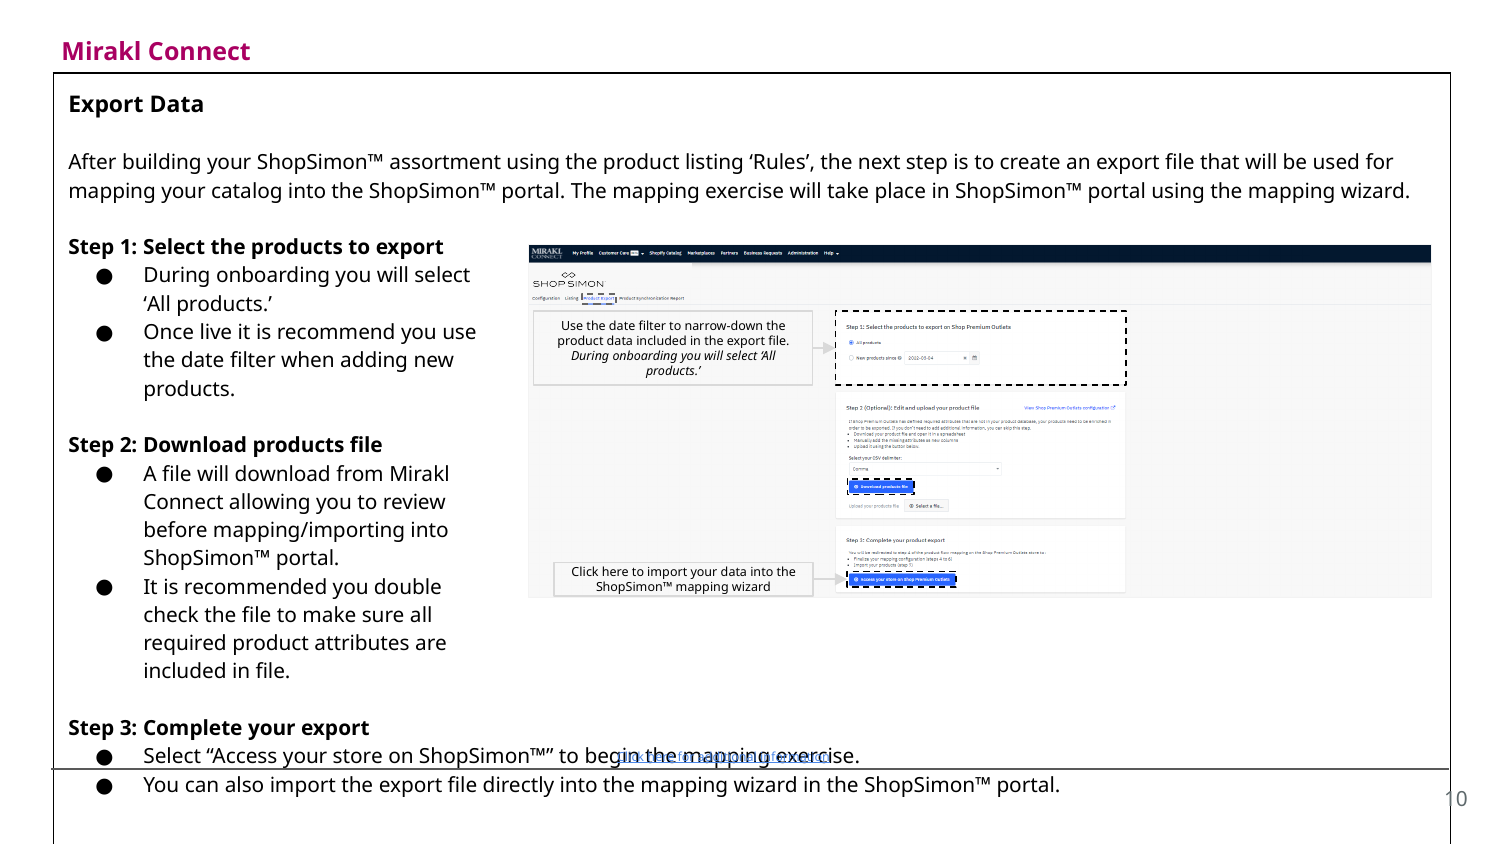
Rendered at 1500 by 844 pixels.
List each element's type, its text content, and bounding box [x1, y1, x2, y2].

table_header Export Data After building your ShopSimon™ assortment using the product listing ‘Rules’, the next step is to create an export file that will be used for mapping your catalog into the ShopSimon™ portal. The mapping exercise will take place in ShopSimon™ portal using the mapping wizard. Step 1: Select the products to export During onboarding you will select ‘All products.’ Once live it is recommend you use the date filter when adding new products. Step 2: Download products file A file will download from Mirakl Connect allowing you to review before mapping/importing into ShopSimon™ portal. It is recommended you double check the file to make sure all required product attributes are included in file. Step 3: Complete your export Select “Access your store on ShopSimon™” to begin the mapping exercise. You can also import the export file directly into the mapping wizard in the ShopSimon™ portal. [54, 778, 1450, 844]
table_header Export Data After building your ShopSimon™ assortment using the product listing ‘Rules’, the next step is to create an export file that will be used for mapping your catalog into the ShopSimon™ portal. The mapping exercise will take place in ShopSimon™ portal using the mapping wizard. Step 1: Select the products to export During onboarding you will select ‘All products.’ Once live it is recommend you use the date filter when adding new products. Step 2: Download products file A file will download from Mirakl Connect allowing you to review before mapping/importing into ShopSimon™ portal. It is recommended you double check the file to make sure all required product attributes are included in file. Step 3: Complete your export Select “Access your store on ShopSimon™” to begin the mapping exercise. You can also import the export file directly into the mapping wizard in the ShopSimon™ portal. [54, 80, 1450, 768]
slide_number ‹#› [1392, 767, 1483, 833]
picture [529, 245, 1432, 598]
text_box Mirakl Connect [46, 19, 956, 61]
text_box Click here for additional information [577, 745, 870, 768]
